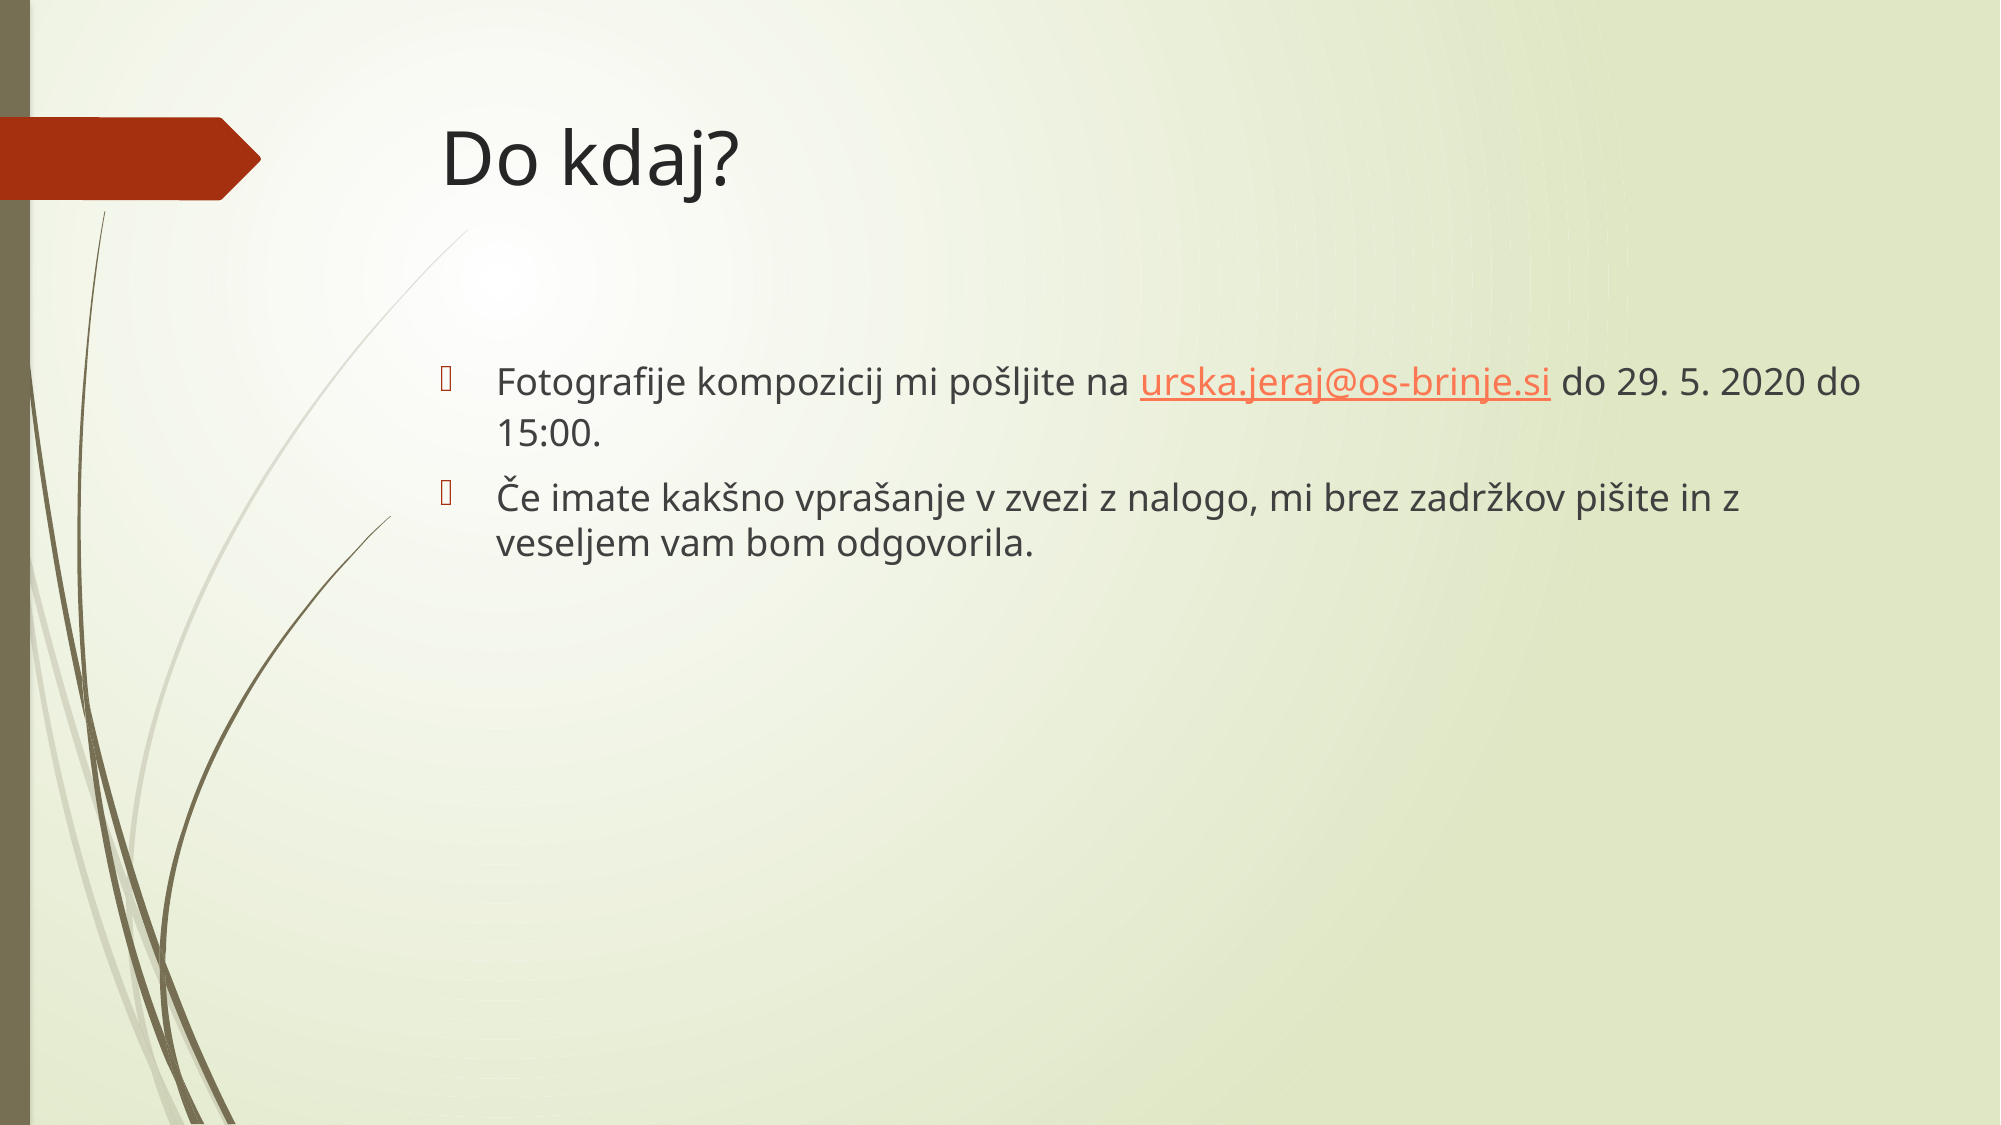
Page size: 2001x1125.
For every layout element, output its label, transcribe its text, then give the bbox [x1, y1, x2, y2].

list Fotografije kompozicij mi pošljite na urska.jeraj@os-brinje.si do 29. 5. 2020 do 15:00. Če imate kakšno vprašanje v zvezi z nalogo, mi brez zadržkov pišite in z veseljem vam bom odgovorila. [424, 350, 1888, 970]
title Do kdaj? [425, 102, 1888, 313]
